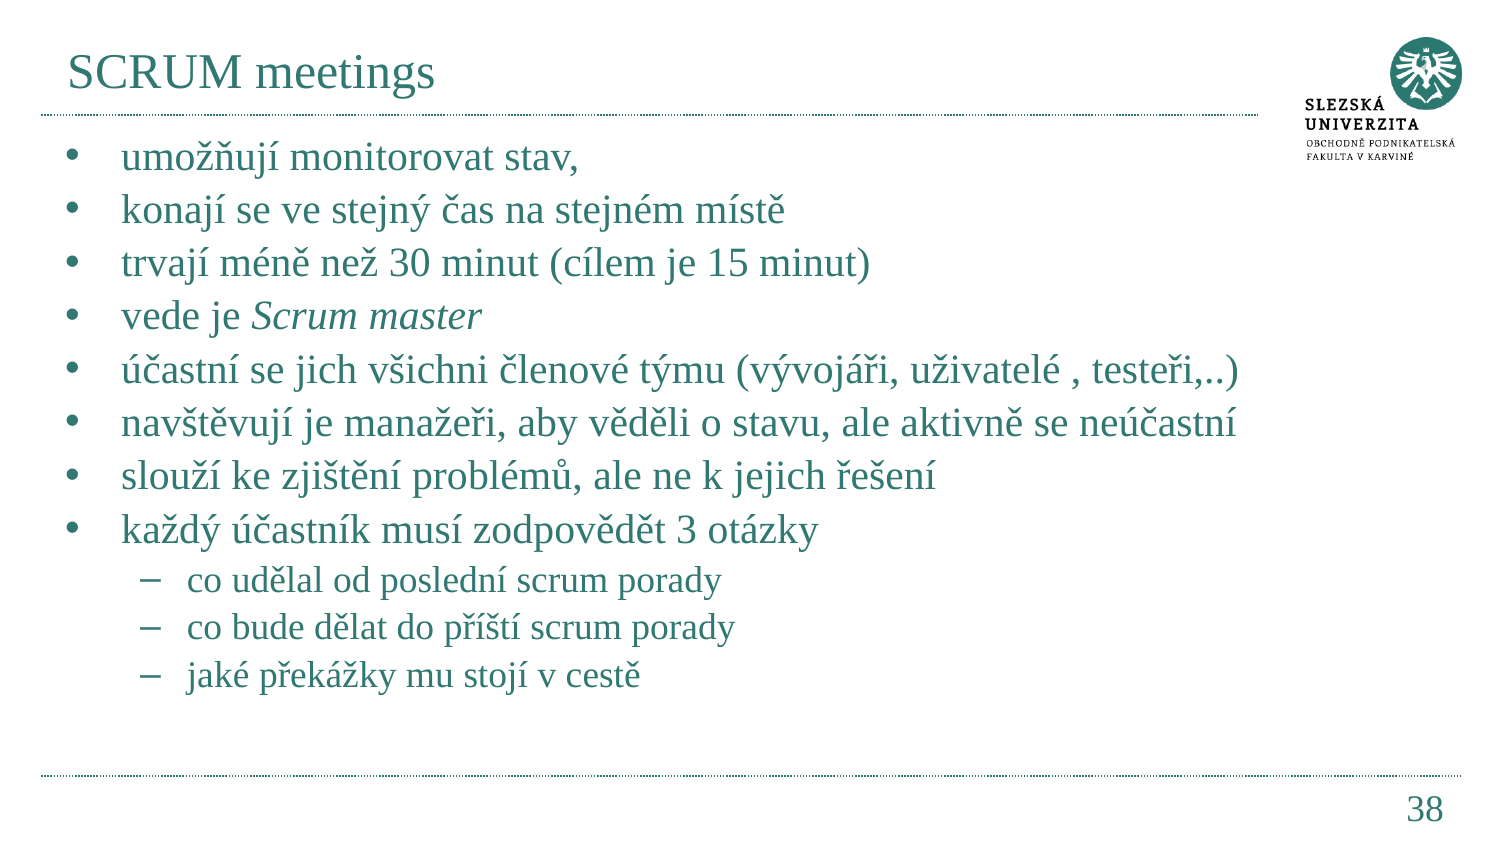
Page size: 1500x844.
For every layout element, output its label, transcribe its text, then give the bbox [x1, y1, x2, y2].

picture [1305, 37, 1462, 160]
text_box umožňují monitorovat stav, konají se ve stejný čas na stejném místě trvají méně než 30 minut (cílem je 15 minut) vede je Scrum master účastní se jich všichni členové týmu (vývojáři, uživatelé , testeři,..) navštěvují je manažeři, aby věděli o stavu, ale aktivně se neúčastní slouží ke zjištění problémů, ale ne k jejich řešení každý účastník musí zodpovědět 3 otázky co udělal od poslední scrum porady co bude dělat do příští scrum porady jaké překážky mu stojí v cestě [50, 126, 1344, 741]
title SCRUM meetings [53, 31, 1258, 115]
slide_number 38 [1281, 776, 1459, 822]
